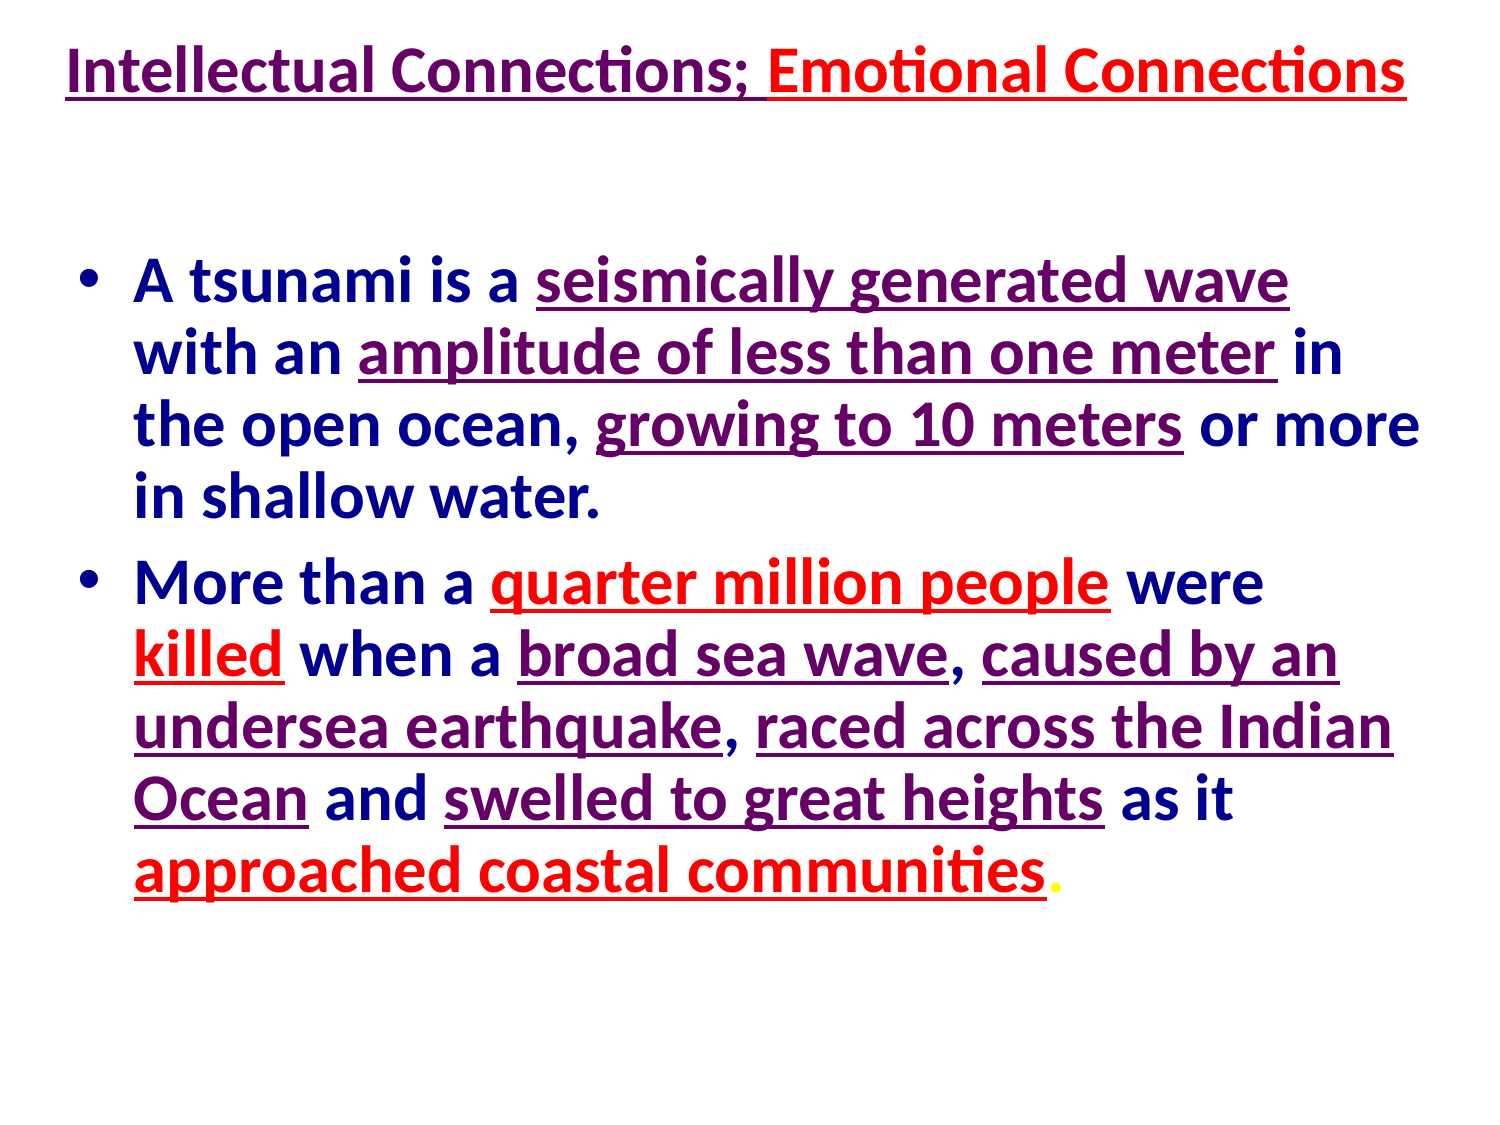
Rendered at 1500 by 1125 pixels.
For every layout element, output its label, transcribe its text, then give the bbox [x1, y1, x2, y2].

text_box A tsunami is a seismically generated wave with an amplitude of less than one meter in the open ocean, growing to 10 meters or more in shallow water. More than a quarter million people were killed when a broad sea wave, caused by an undersea earthquake, raced across the Indian Ocean and swelled to great heights as it approached coastal communities. [62, 237, 1438, 925]
text_box Intellectual Connections; Emotional Connections [50, 74, 1500, 163]
